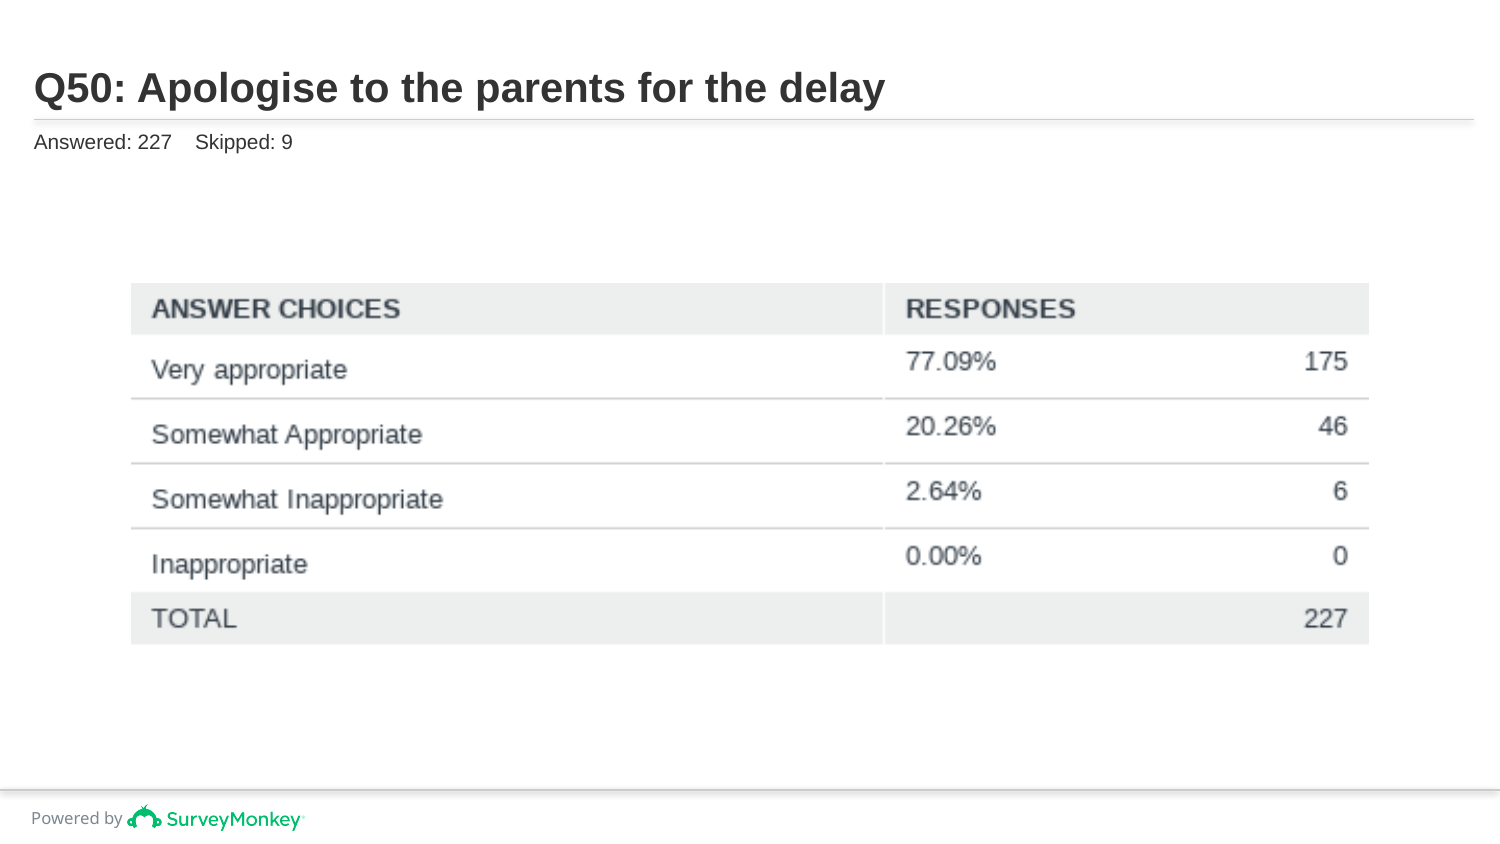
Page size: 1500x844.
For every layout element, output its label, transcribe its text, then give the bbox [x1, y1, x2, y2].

picture [131, 283, 1369, 647]
picture [116, 793, 316, 842]
list Answered: 227 Skipped: 9 [18, 120, 894, 162]
title Q50: Apologise to the parents for the delay [18, 54, 1369, 119]
